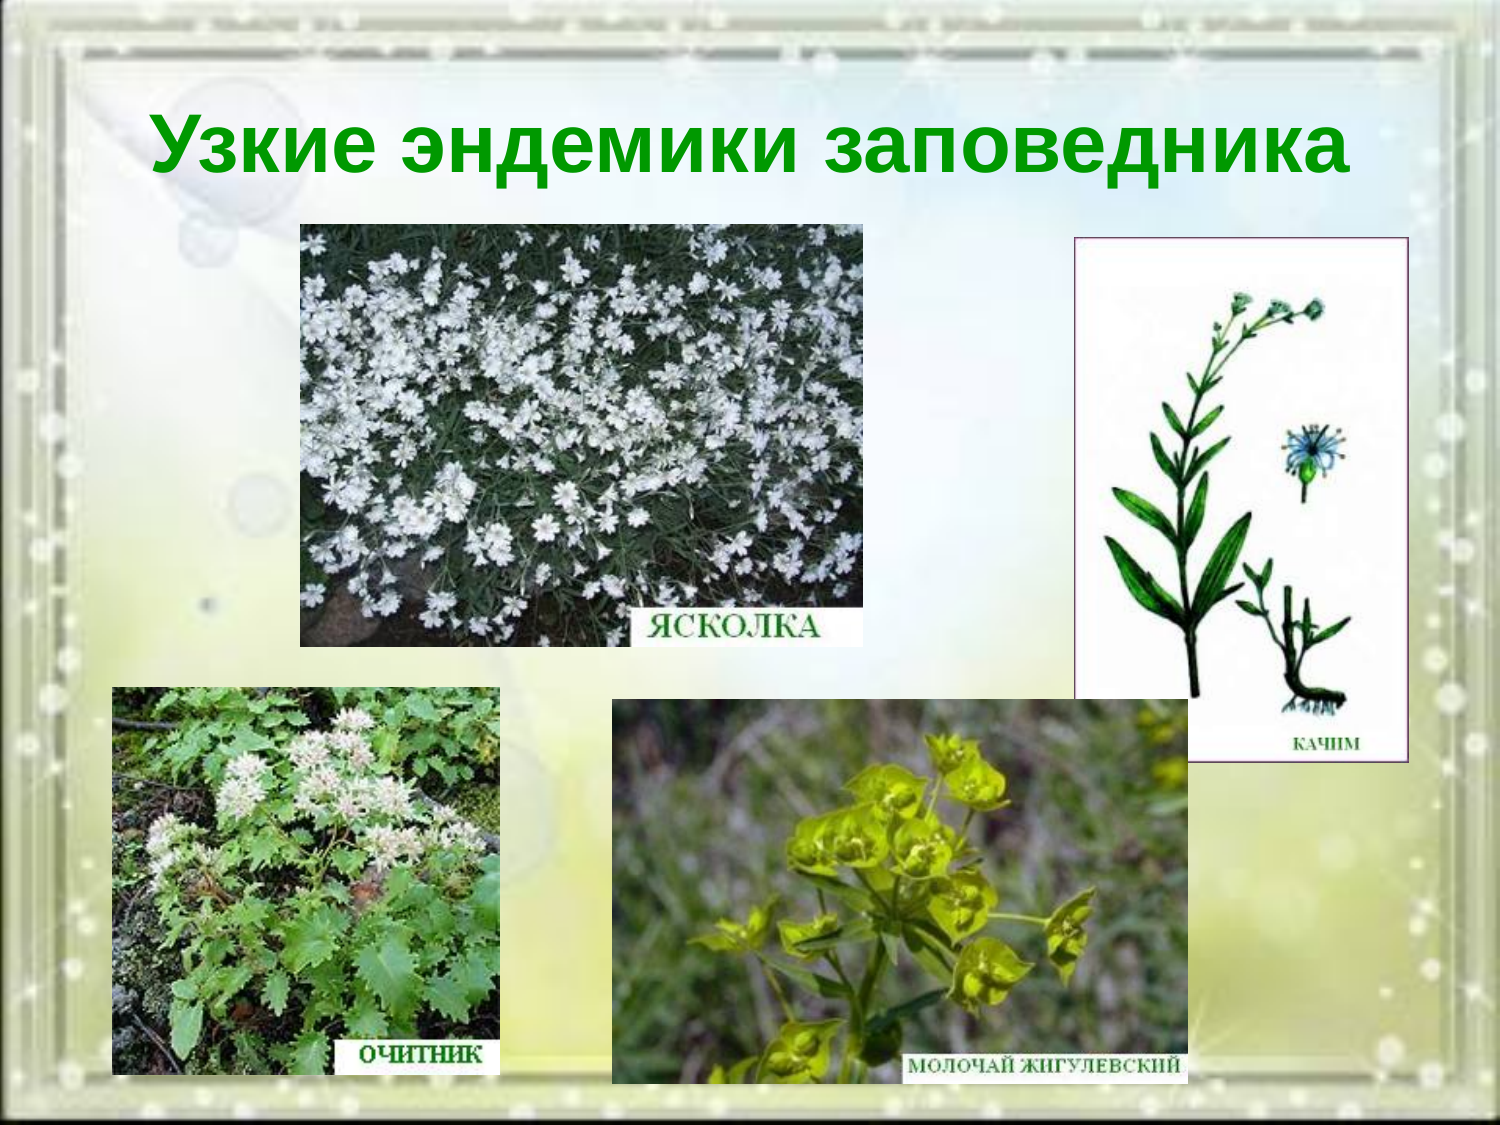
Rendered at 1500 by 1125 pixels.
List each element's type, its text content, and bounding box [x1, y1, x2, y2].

title Узкие эндемики заповедника [74, 44, 1426, 233]
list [112, 687, 501, 1076]
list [1074, 237, 1409, 763]
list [299, 224, 863, 648]
picture [0, 0, 1500, 1125]
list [612, 699, 1188, 1084]
